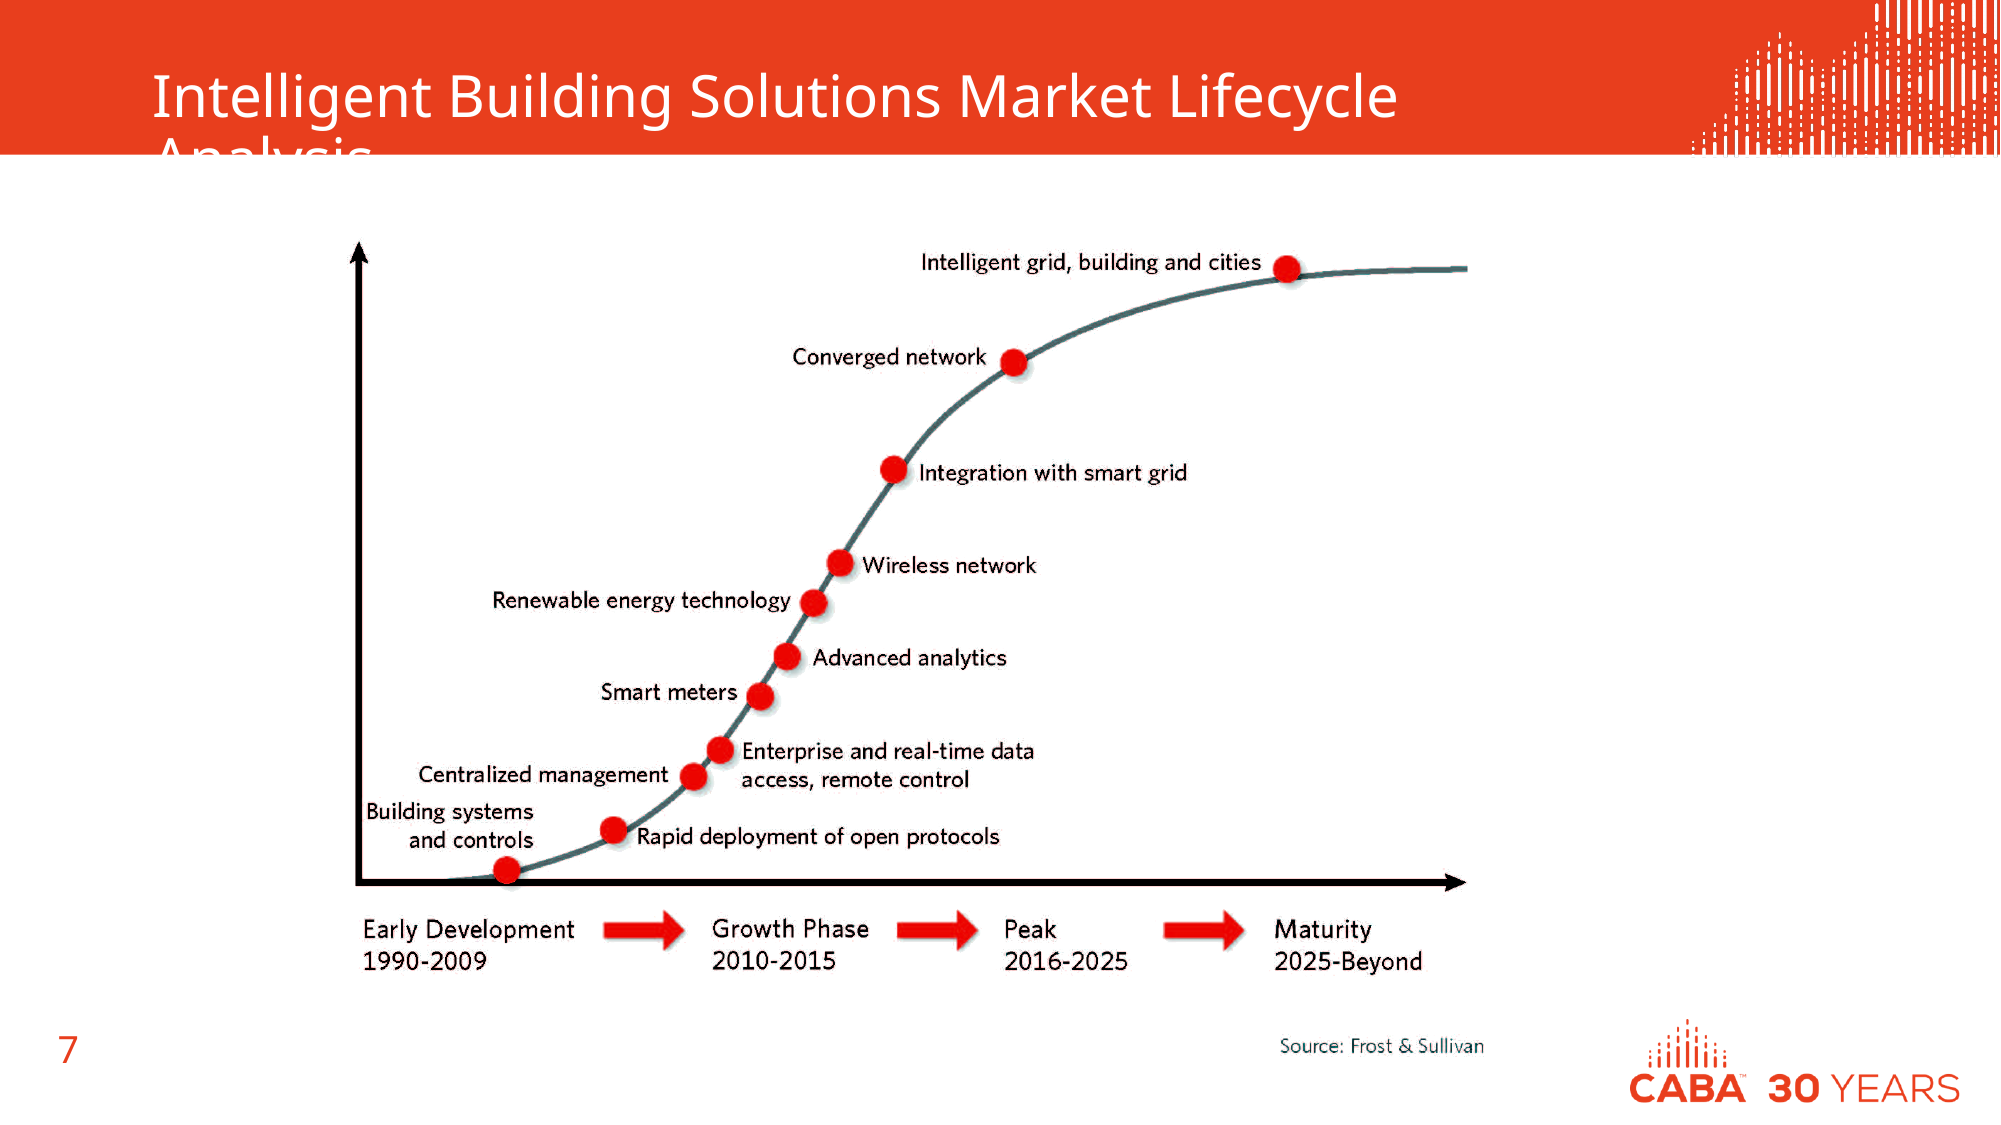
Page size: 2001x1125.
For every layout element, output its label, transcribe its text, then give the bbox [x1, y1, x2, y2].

text_box 7 [42, 1018, 143, 1085]
picture [323, 214, 1497, 1068]
title Intelligent Building Solutions Market Lifecycle Analysis [137, 59, 1538, 134]
picture [1609, 1006, 1967, 1115]
